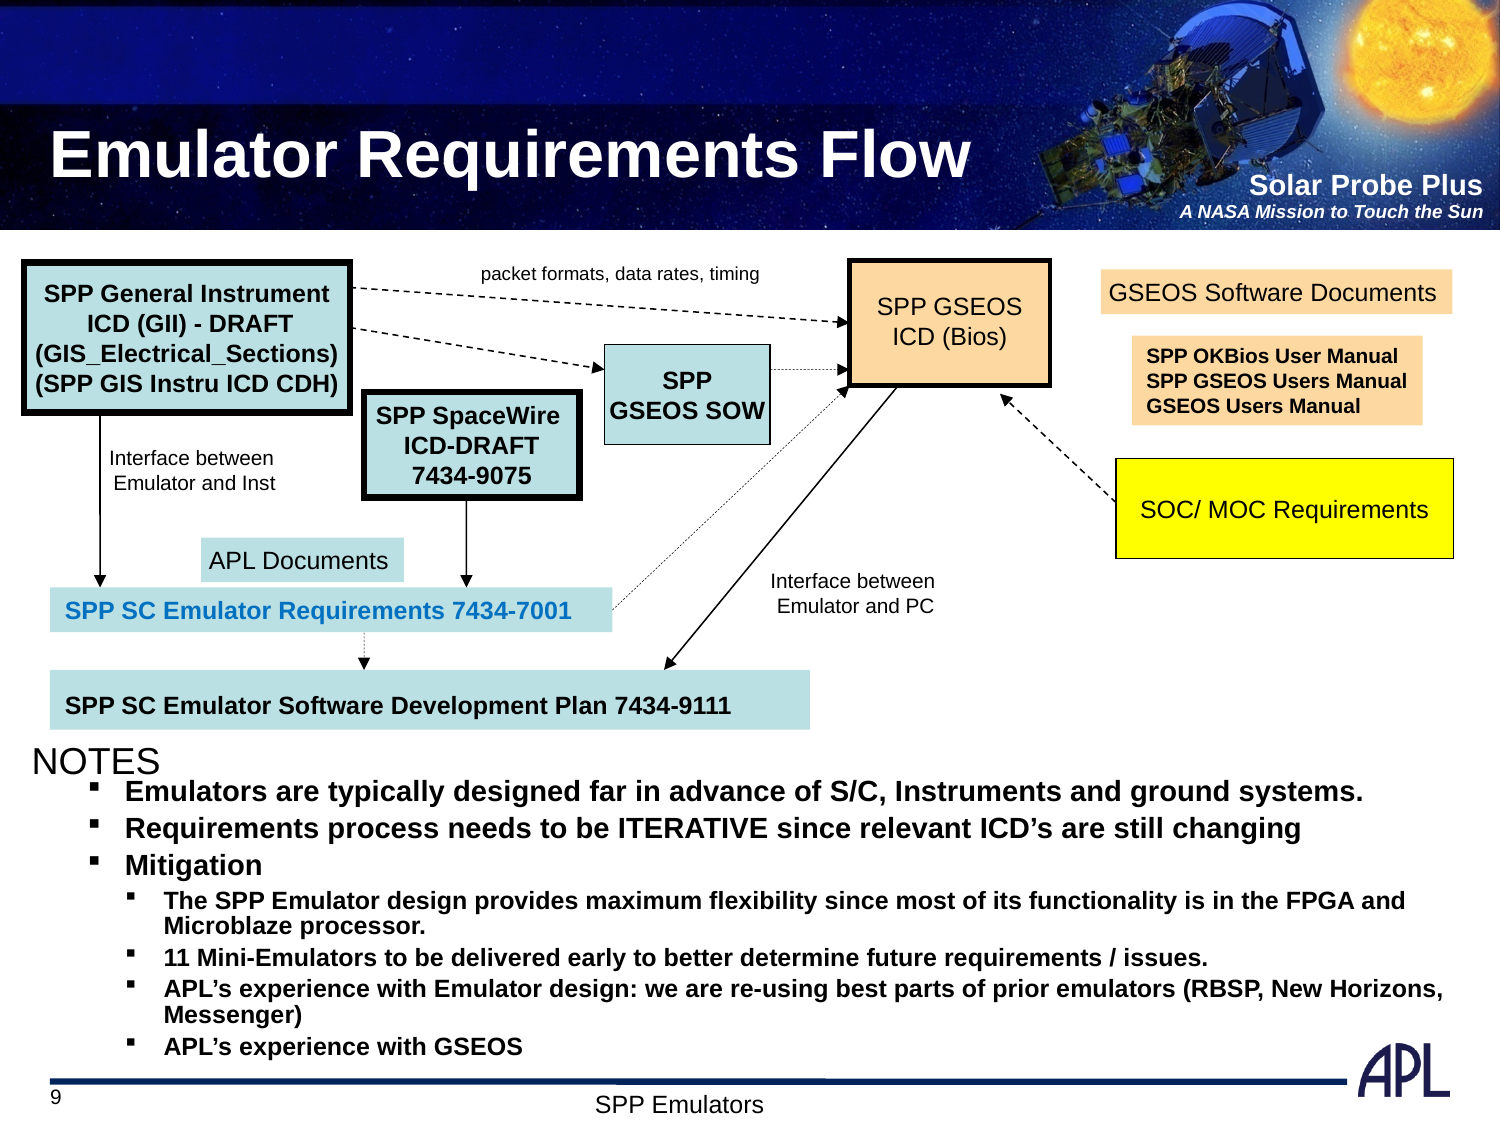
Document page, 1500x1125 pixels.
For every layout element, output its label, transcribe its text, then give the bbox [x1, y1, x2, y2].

text_box SPP SpaceWire ICD-DRAFT 7434-9075 [364, 391, 580, 498]
text_box APL Documents [201, 537, 404, 583]
text_box SPP GSEOS SOW [604, 344, 771, 445]
title Emulator Requirements Flow [49, 0, 1133, 192]
text_box [460, 497, 473, 588]
text_box [999, 393, 1014, 407]
text_box GSEOS Software Documents [1100, 269, 1453, 315]
text_box [664, 385, 899, 670]
text_box Interface between Emulator and Inst [100, 437, 291, 503]
text_box SPP OKBios User Manual SPP GSEOS Users Manual GSEOS Users Manual [1131, 335, 1423, 426]
text_box [357, 654, 371, 670]
text_box SPP General Instrument ICD (GII) - DRAFT (GIS_Electrical_Sections) (SPP GIS Instru ICD CDH) [24, 262, 350, 413]
slide_number 9 [49, 1082, 273, 1112]
text_box SPP SC Emulator Requirements 7434-7001 [50, 587, 613, 633]
text_box Interface between Emulator and PC [762, 559, 950, 625]
text_box Emulators are typically designed far in advance of S/C, Instruments and ground systems. Requirements process needs to be ITERATIVE since relevant ICD’s are still changing Mitigation The SPP Emulator design provides maximum flexibility since most of its functionality is in the FPGA and Microblaze processor. 11 Mini-Emulators to be delivered early to better determine future requirements / issues. APL’s experience with Emulator design: we are re-using best parts of prior emulators (RBSP, New Horizons, Messenger) APL’s experience with GSEOS [87, 778, 1461, 1066]
text_box [836, 385, 850, 399]
text_box [836, 315, 850, 329]
picture [1358, 1066, 1450, 1097]
text_box SOC/ MOC Requirements [1116, 458, 1454, 559]
text_box NOTES [24, 730, 176, 790]
text_box [591, 361, 605, 374]
text_box [837, 363, 850, 376]
text_box SPP SC Emulator Software Development Plan 7434-9111 [49, 669, 810, 730]
picture [0, 0, 1500, 230]
text_box SPP GSEOS ICD (Bios) [849, 260, 1050, 386]
text_box [93, 412, 107, 587]
text_box packet formats, data rates, timing [473, 254, 775, 292]
